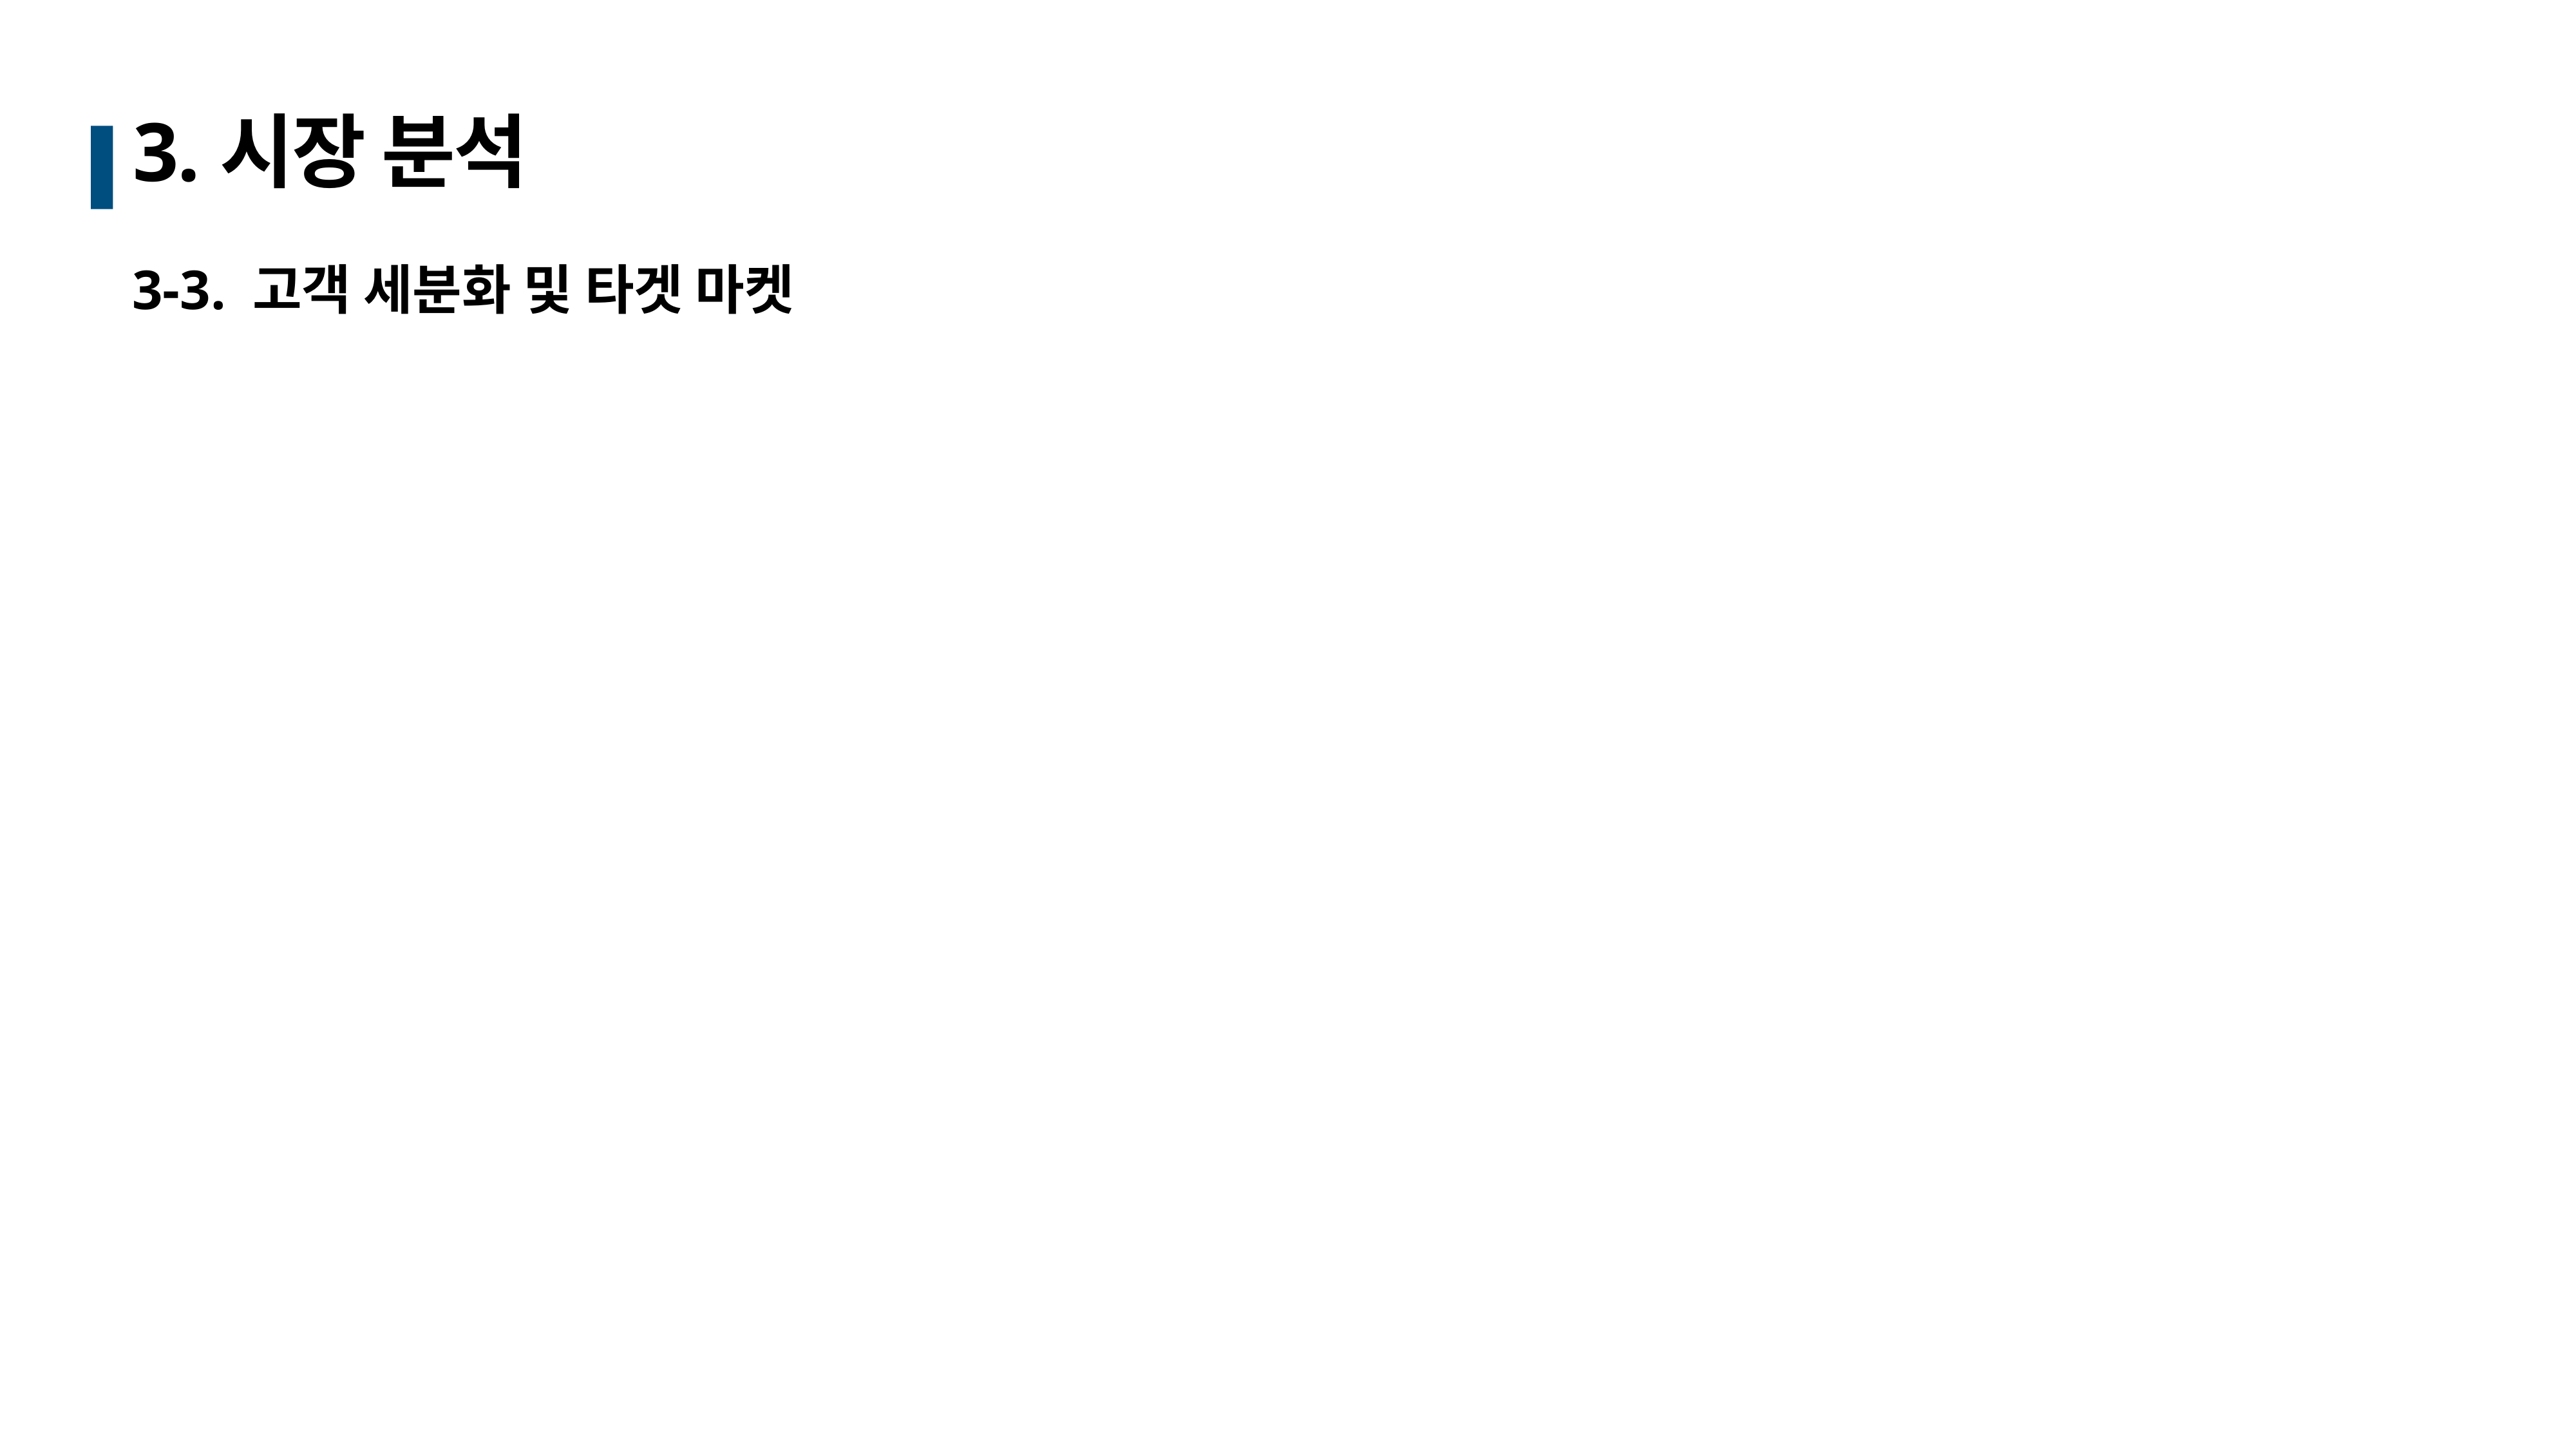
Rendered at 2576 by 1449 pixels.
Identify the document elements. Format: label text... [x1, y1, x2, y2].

title 3.시장 분석 [127, 113, 2449, 250]
list 3-3. 고객 세분화 및 타겟 마켓 [127, 250, 2449, 350]
